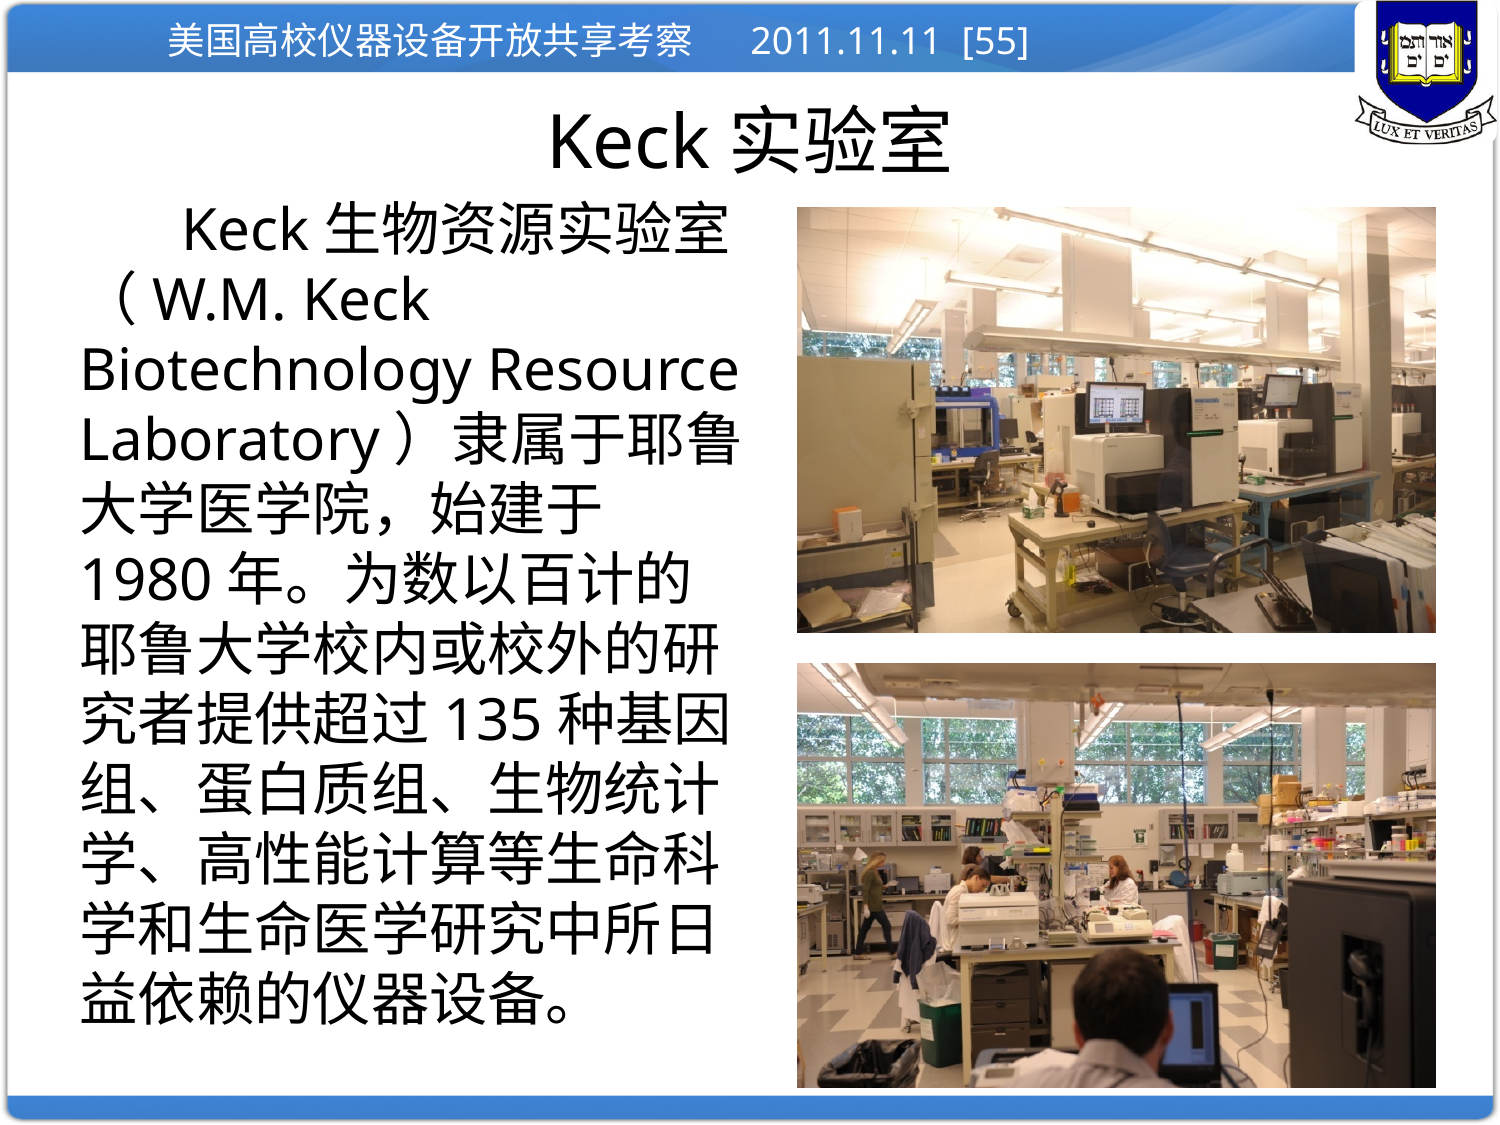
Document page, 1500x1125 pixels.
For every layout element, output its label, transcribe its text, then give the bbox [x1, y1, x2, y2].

title Keck实验室 [74, 44, 1426, 233]
list Keck生物资源实验室（W.M. Keck Biotechnology Resource Laboratory）隶属于耶鲁大学医学院，始建于1980年。为数以百计的耶鲁大学校内或校外的研究者提供超过135种基因组、蛋白质组、生物统计学、高性能计算等生命科学和生命医学研究中所日益依赖的仪器设备。 [64, 184, 762, 1048]
picture [0, 0, 1500, 1125]
